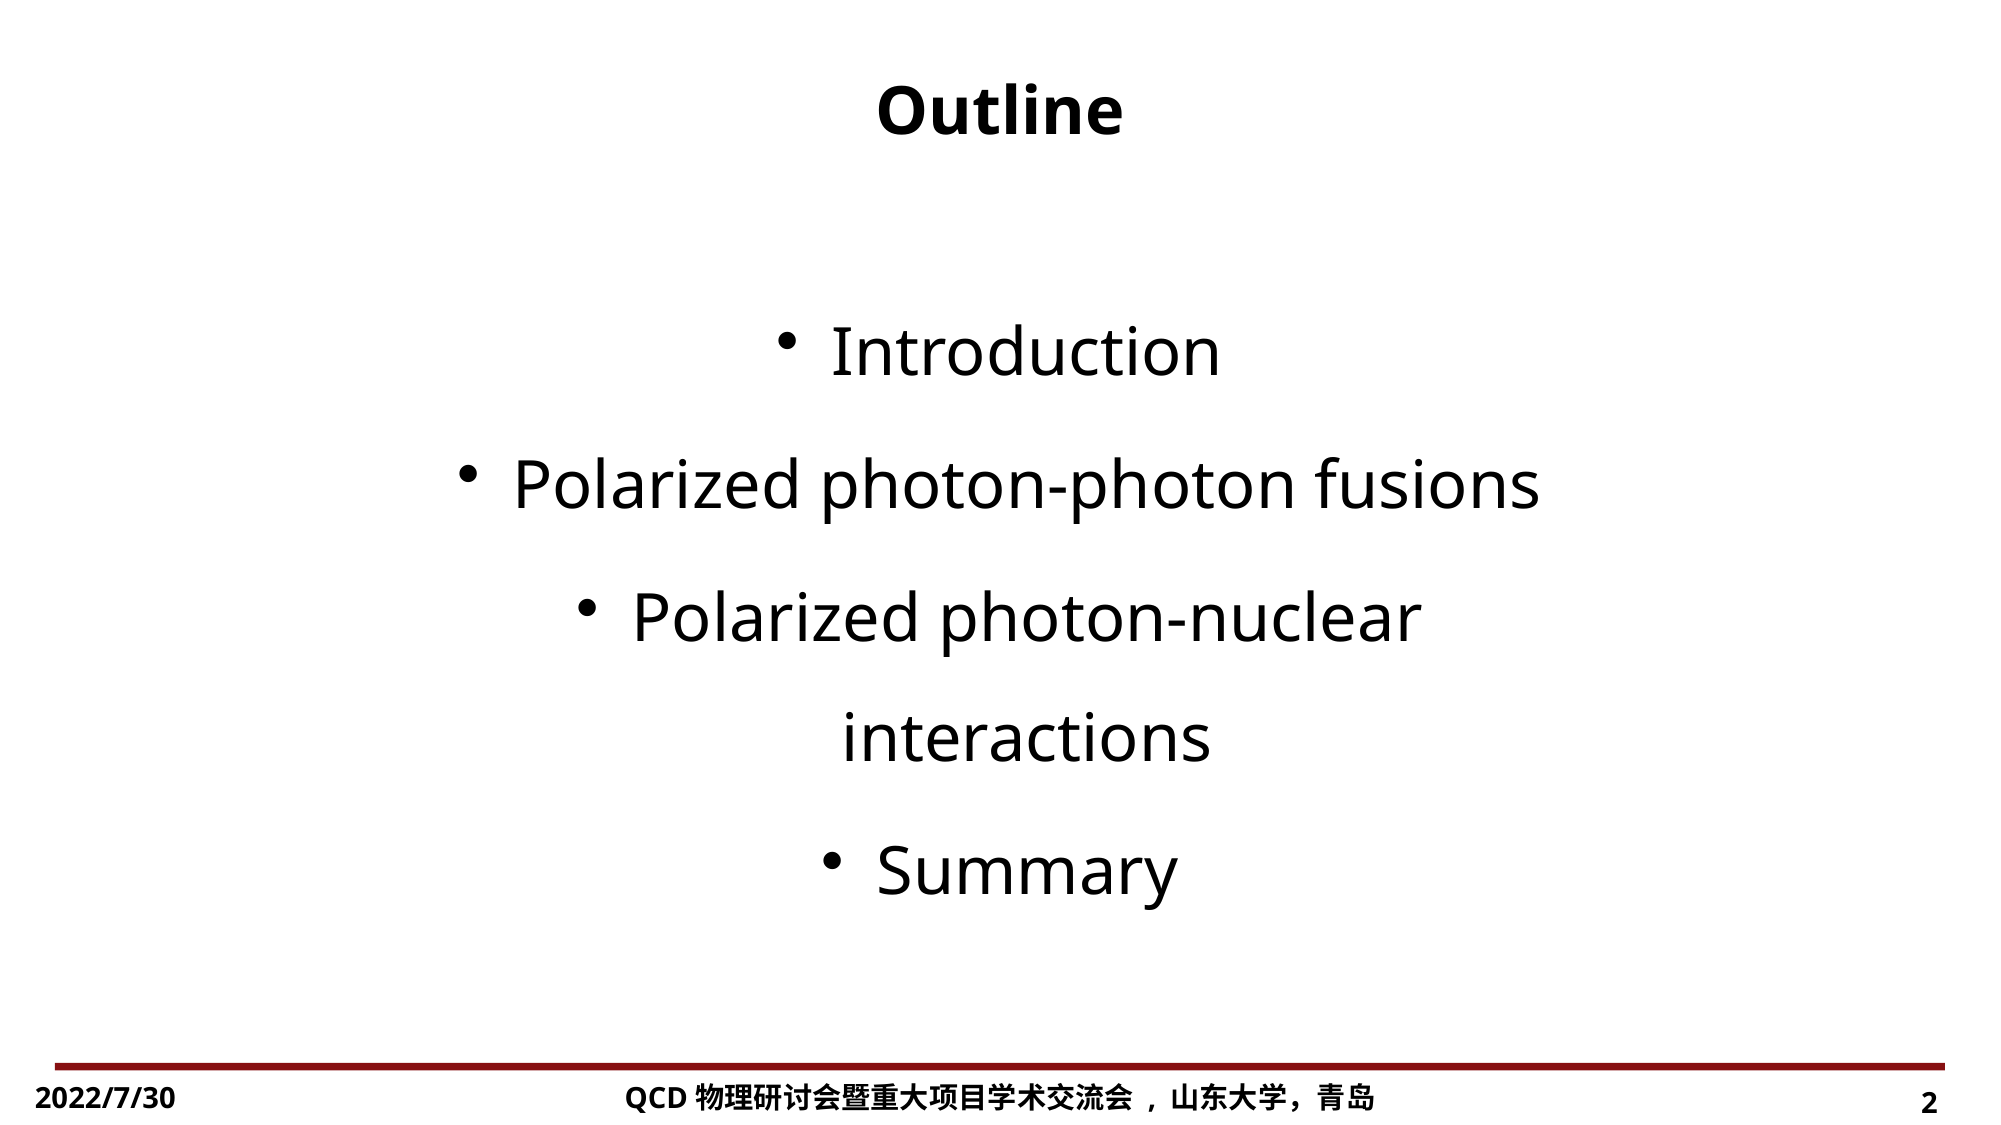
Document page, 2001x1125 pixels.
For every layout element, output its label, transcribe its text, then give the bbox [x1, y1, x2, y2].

title Outline [54, 81, 1946, 134]
slide_number 2 [1805, 1075, 1956, 1121]
list Introduction Polarized photon-photon fusions Polarized photon-nuclear interactions Summary [409, 259, 1591, 996]
footer QCD物理研讨会暨重大项目学术交流会 , 山东大学，青岛 [263, 1075, 1737, 1119]
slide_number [19, 1078, 372, 1117]
